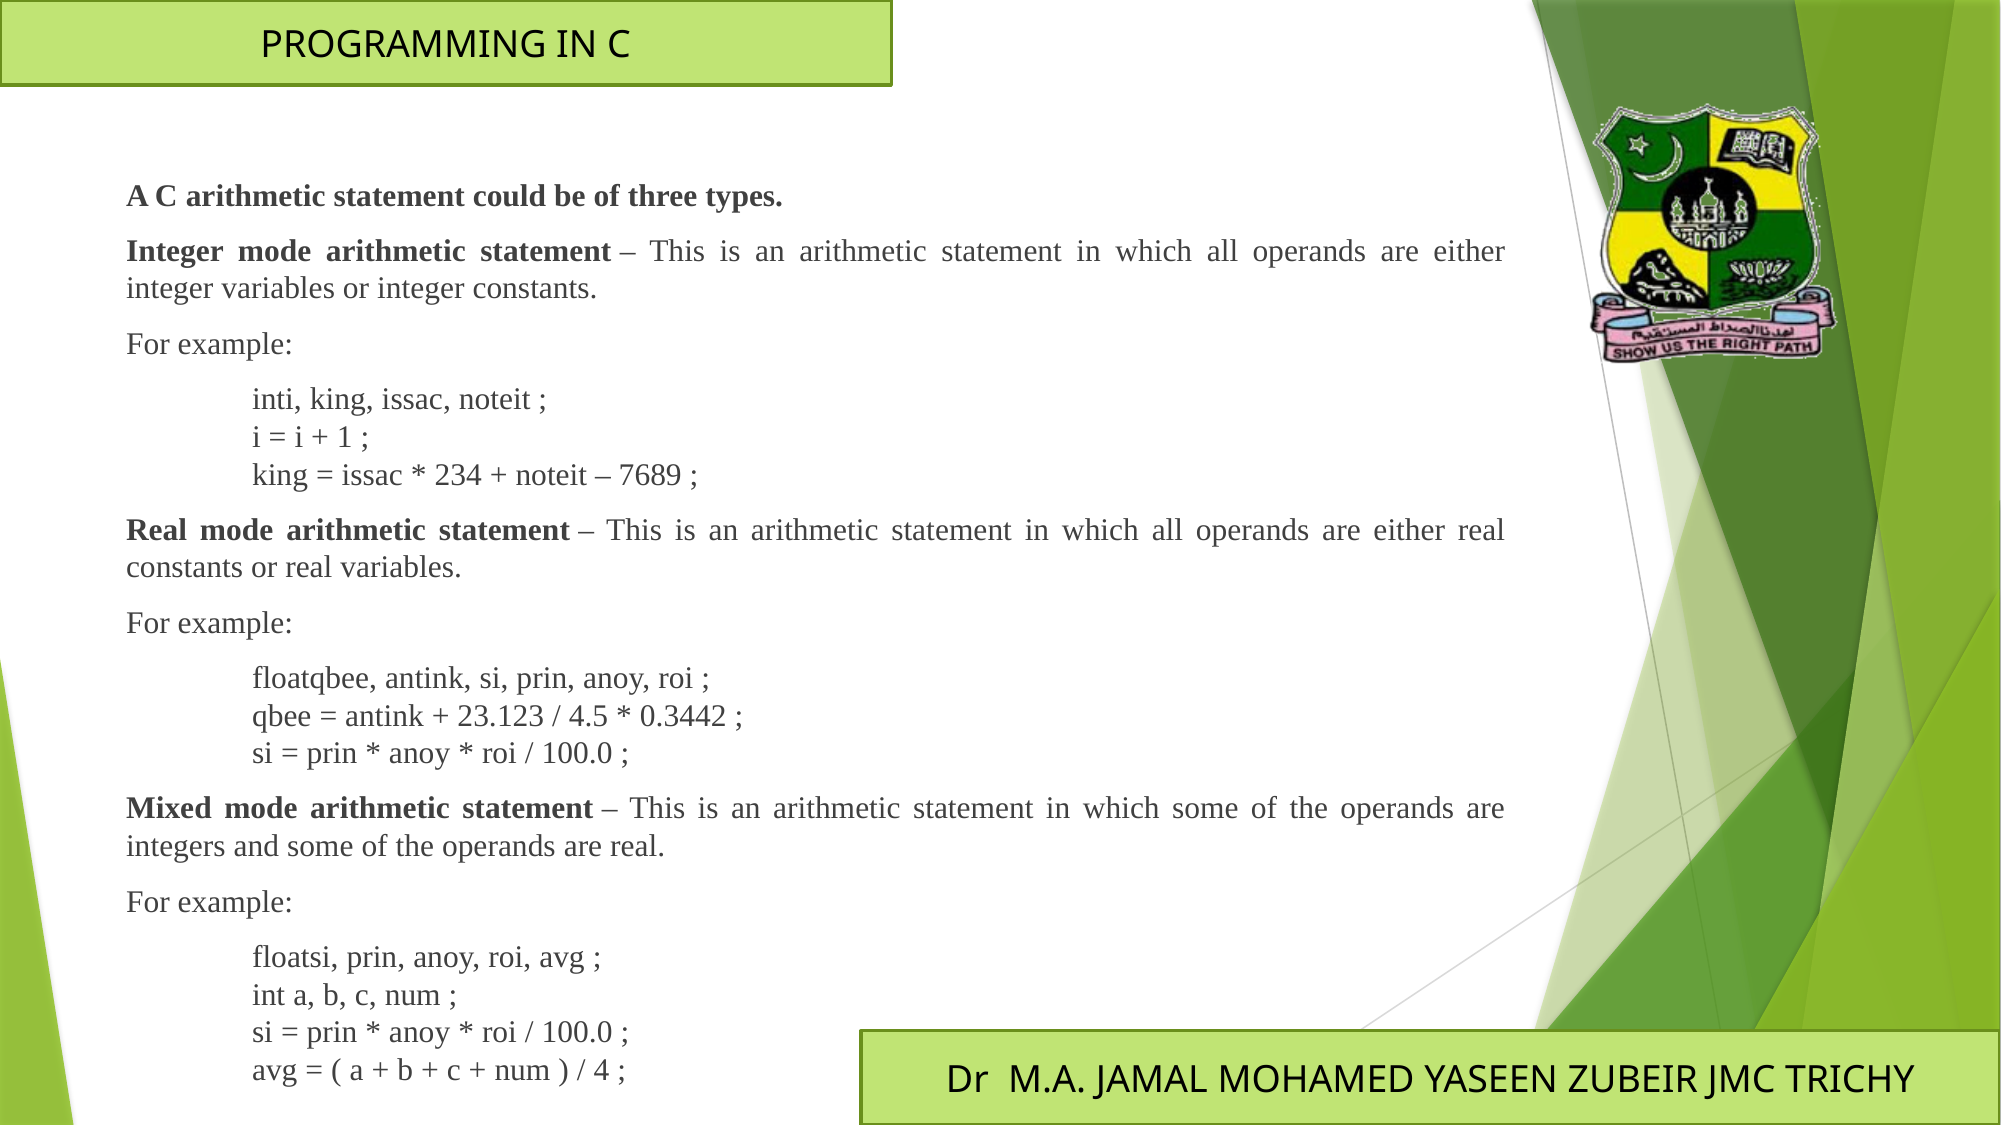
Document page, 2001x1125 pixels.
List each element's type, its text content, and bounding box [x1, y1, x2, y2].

text_box PROGRAMMING IN C [0, 0, 893, 87]
text_box Dr M.A. JAMAL MOHAMED YASEEN ZUBEIR JMC TRICHY [859, 1029, 2000, 1125]
picture [1557, 84, 1874, 385]
list A C arithmetic statement could be of three types. Integer mode arithmetic statement – This is an arithmetic statement in which all operands are either integer variables or integer constants. For example: inti, king, issac, noteit ; i = i + 1 ; king = issac * 234 + noteit – 7689 ; Real mode arithmetic statement – This is an arithmetic statement in which all operands are either real constants or real variables. For example: floatqbee, antink, si, prin, anoy, roi ; qbee = antink + 23.123 / 4.5 * 0.3442 ; si = prin * anoy * roi / 100.0 ; Mixed mode arithmetic statement – This is an arithmetic statement in which some of the operands are integers and some of the operands are real. For example: floatsi, prin, anoy, roi, avg ; int a, b, c, num ; si = prin * anoy * roi / 100.0 ; avg = ( a + b + c + num ) / 4 ; [111, 167, 1522, 1100]
